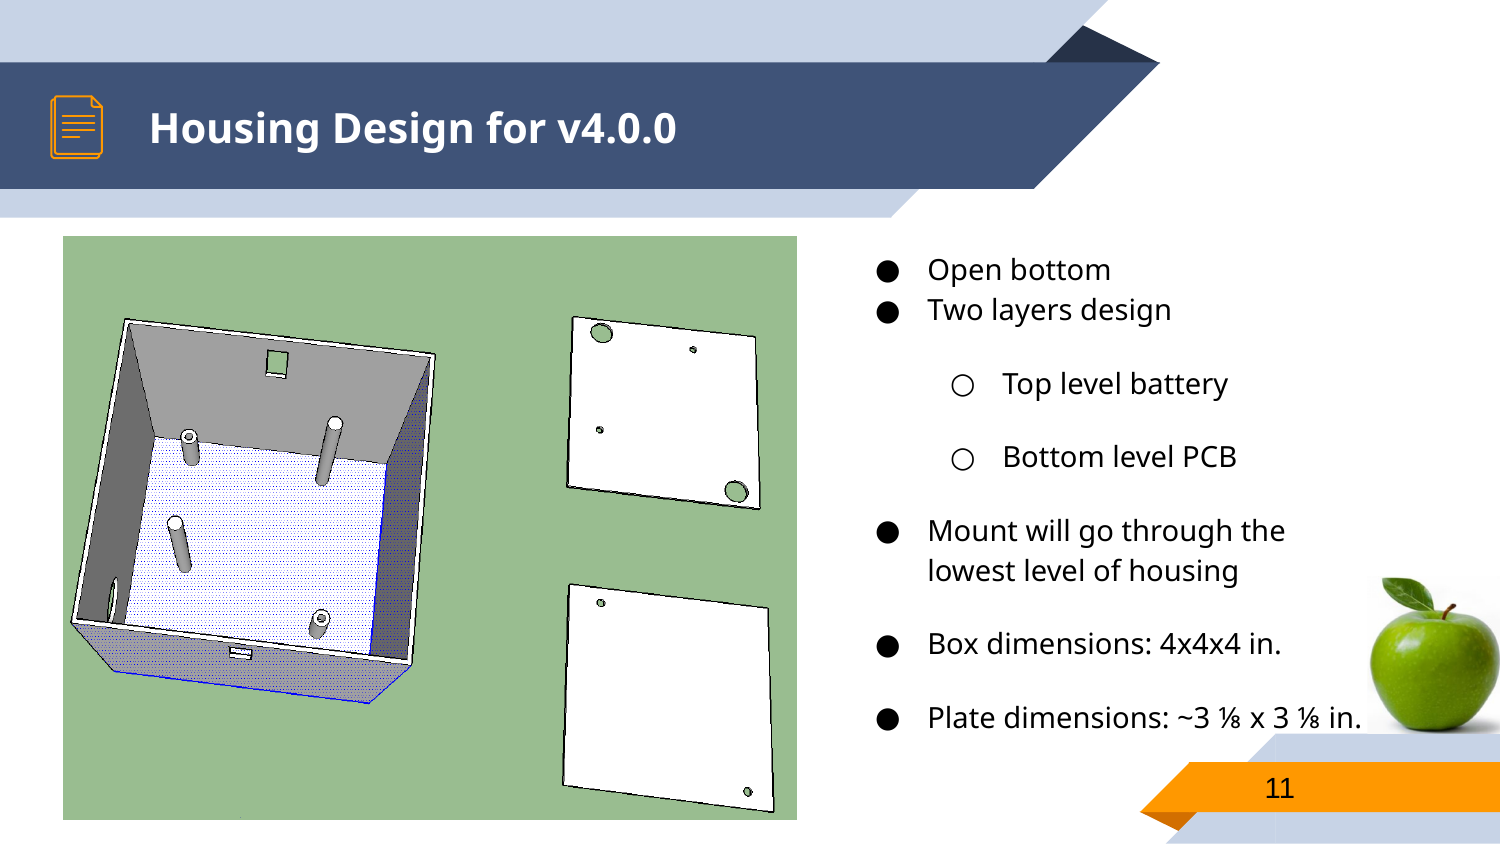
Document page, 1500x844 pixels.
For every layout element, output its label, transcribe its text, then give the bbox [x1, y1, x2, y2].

title Housing Design for v4.0.0 [133, 64, 997, 190]
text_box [50, 96, 103, 159]
picture [1367, 576, 1500, 734]
picture [63, 236, 797, 821]
text_box Open bottom Two layers design Top level battery Bottom level PCB Mount will go through the lowest level of housing Box dimensions: 4x4x4 in. Plate dimensions: ~3 ⅛ x 3 ⅛ in. [837, 236, 1394, 685]
slide_number ‹#› [1249, 760, 1494, 813]
